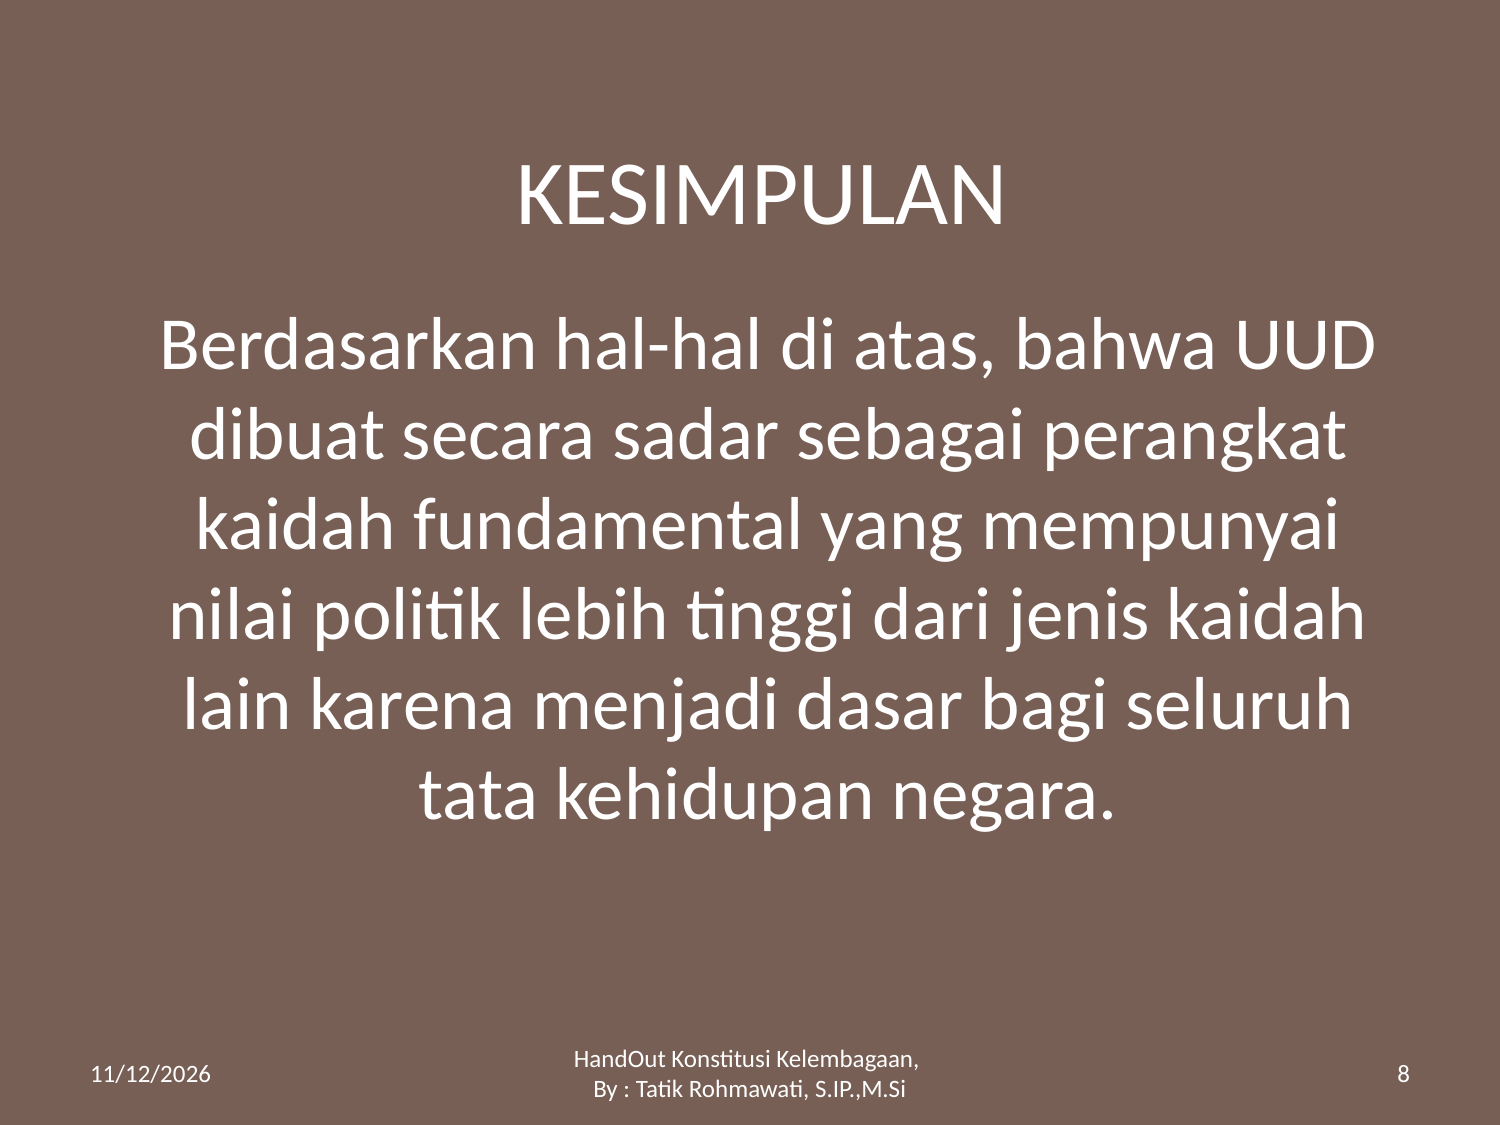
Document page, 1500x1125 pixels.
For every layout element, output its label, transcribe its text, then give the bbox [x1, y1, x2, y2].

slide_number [75, 1042, 425, 1103]
slide_number 8 [1074, 1042, 1425, 1103]
subtitle Berdasarkan hal-hal di atas, bahwa UUD dibuat secara sadar sebagai perangkat kaidah fundamental yang mempunyai nilai politik lebih tinggi dari jenis kaidah lain karena menjadi dasar bagi seluruh tata kehidupan negara. [137, 287, 1400, 988]
footer HandOut Konstitusi Kelembagaan, By : Tatik Rohmawati, S.IP.,M.Si [512, 1042, 988, 1103]
title KESIMPULAN [125, 125, 1400, 250]
